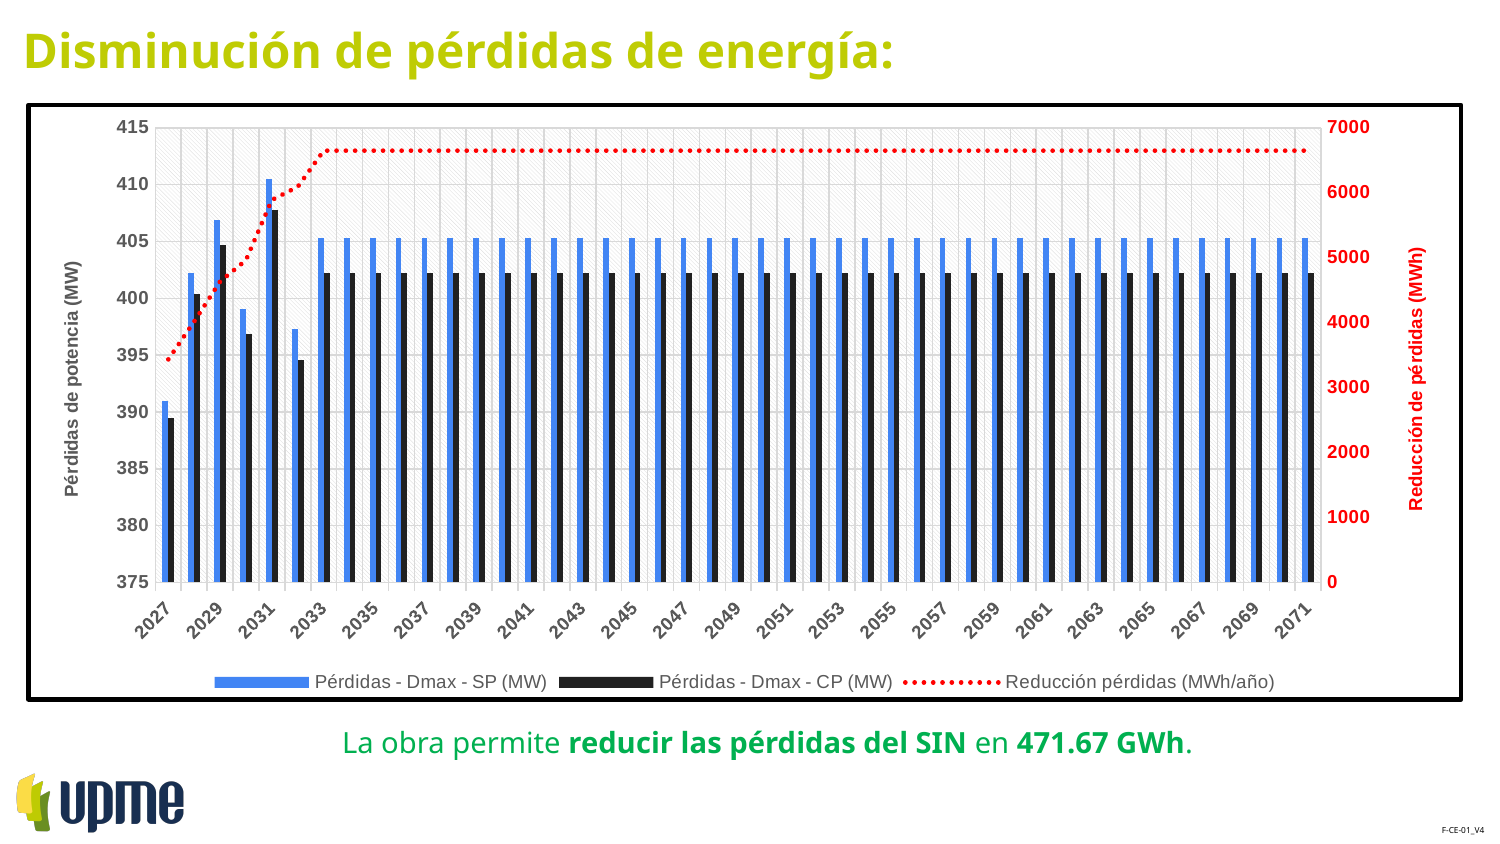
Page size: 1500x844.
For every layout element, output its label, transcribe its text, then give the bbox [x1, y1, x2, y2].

text_box La obra permite reducir las pérdidas del SIN en 471.67 GWh. [99, 716, 1435, 767]
chart [25, 102, 1464, 702]
text_box Disminución de pérdidas de energía: [7, 5, 1332, 94]
text_box F-CE-01_V4 [1427, 818, 1500, 843]
picture [0, 739, 213, 844]
